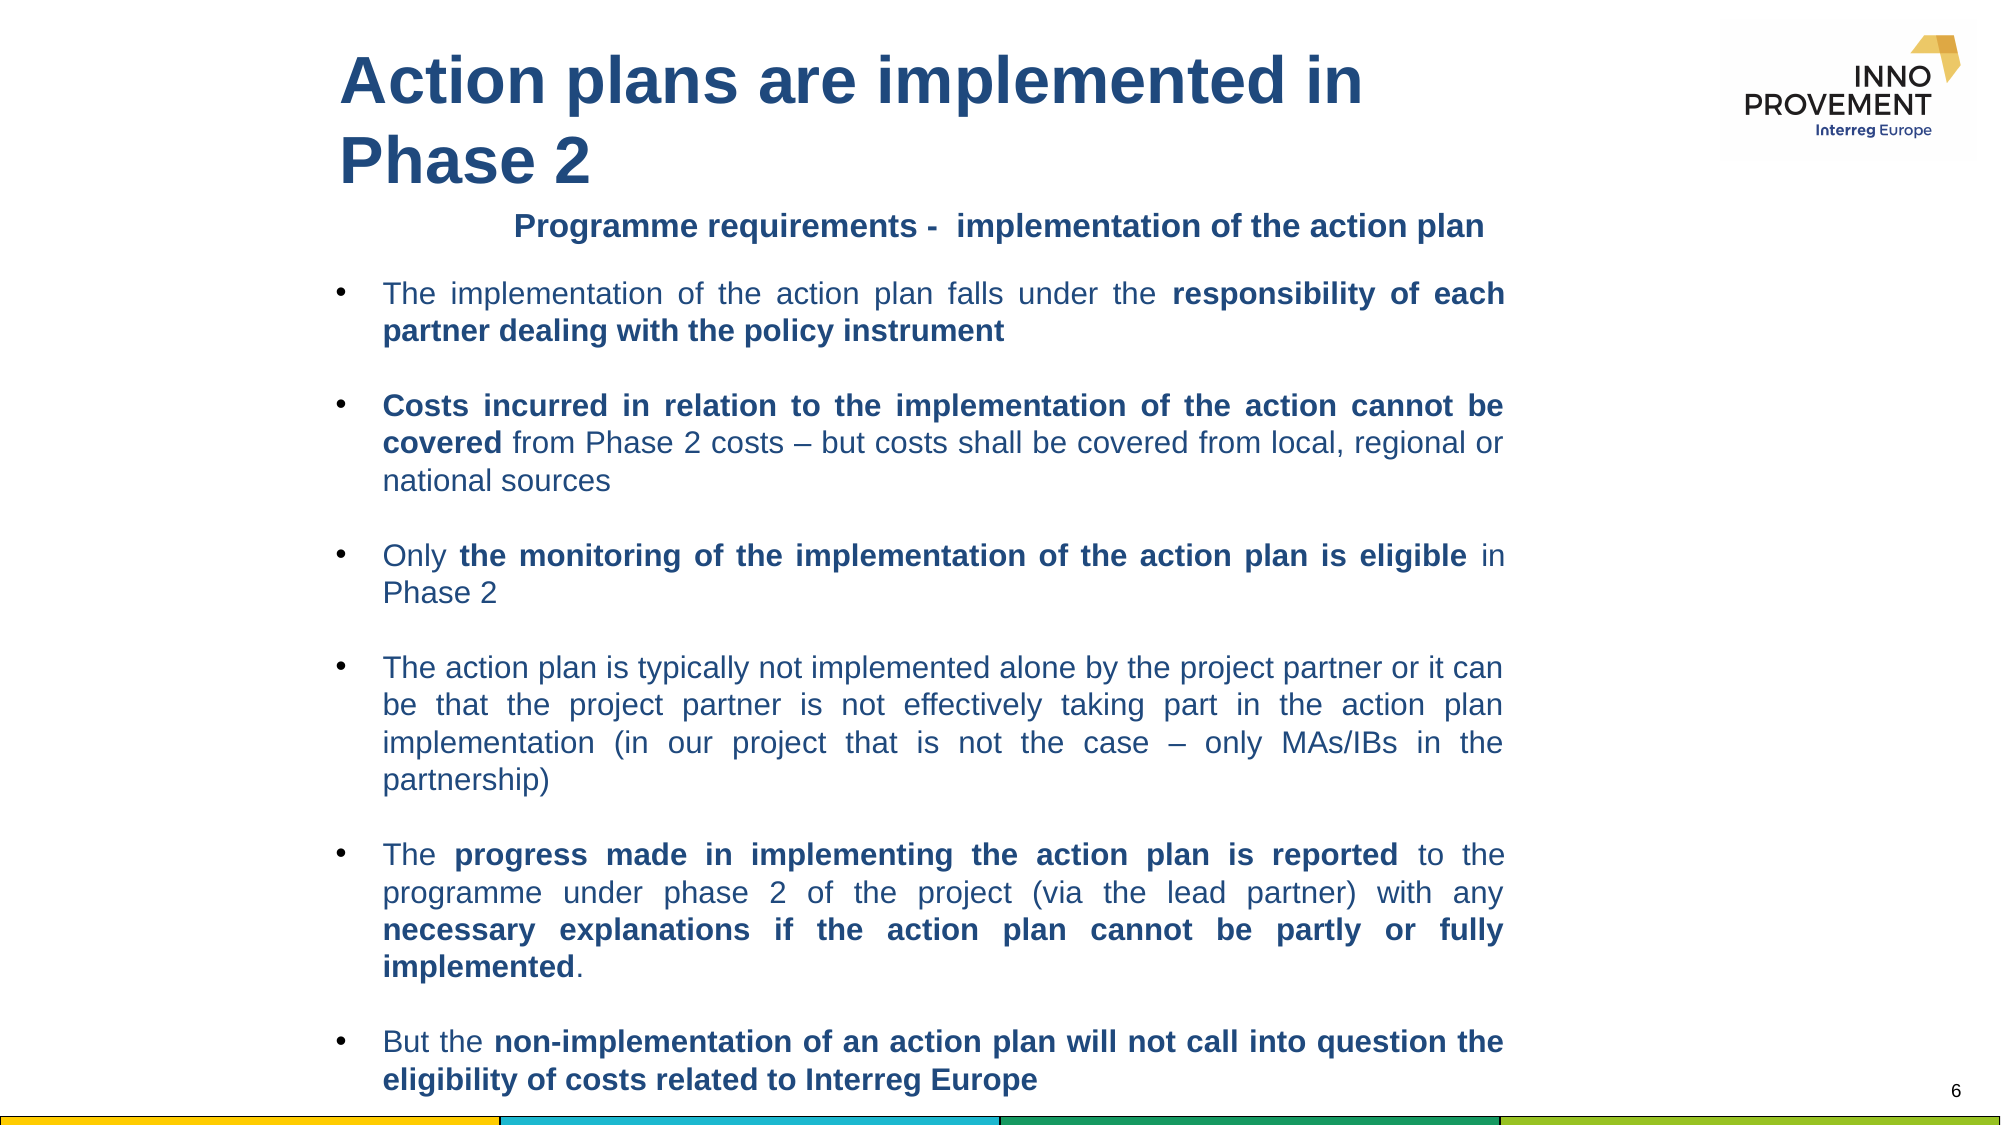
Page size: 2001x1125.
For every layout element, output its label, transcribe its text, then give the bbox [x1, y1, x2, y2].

title Action plans are implemented in Phase 2 [324, 70, 1426, 163]
text_box Programme requirements - implementation of the action plan [400, 196, 1600, 285]
text_box The implementation of the action plan falls under the responsibility of each partner dealing with the policy instrument Costs incurred in relation to the implementation of the action cannot be covered from Phase 2 costs – but costs shall be covered from local, regional or national sources Only the monitoring of the implementation of the action plan is eligible in Phase 2 The action plan is typically not implemented alone by the project partner or it can be that the project partner is not effectively taking part in the action plan implementation (in our project that is not the case – only MAs/IBs in the partnership) The progress made in implementing the action plan is reported to the programme under phase 2 of the project (via the lead partner) with any necessary explanations if the action plan cannot be partly or fully implemented. But the non-implementation of an action plan will not call into question the eligibility of costs related to Interreg Europe [320, 265, 1521, 892]
picture [1720, 19, 1977, 161]
